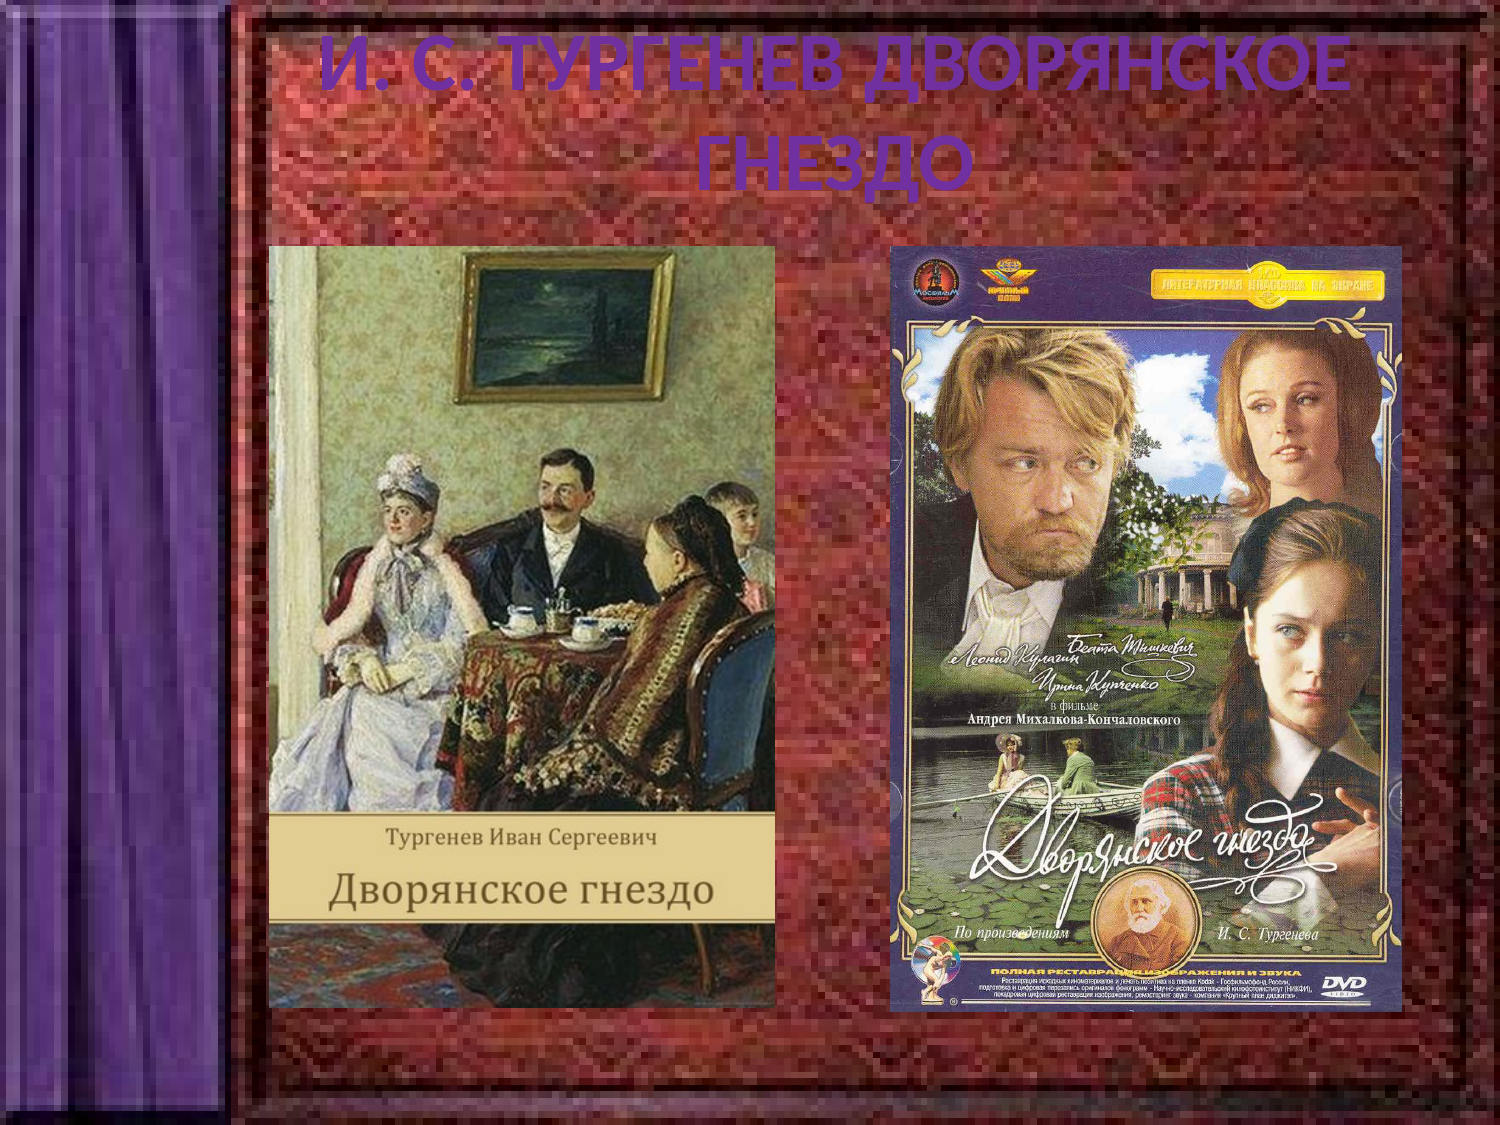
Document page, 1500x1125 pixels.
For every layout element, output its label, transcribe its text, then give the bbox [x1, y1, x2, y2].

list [890, 245, 1402, 1013]
picture [0, 0, 1500, 1125]
text_box И. С. ТУРГЕНЕВ ДВОРЯНСКОЕ ГНЕЗДО [234, 0, 1437, 215]
